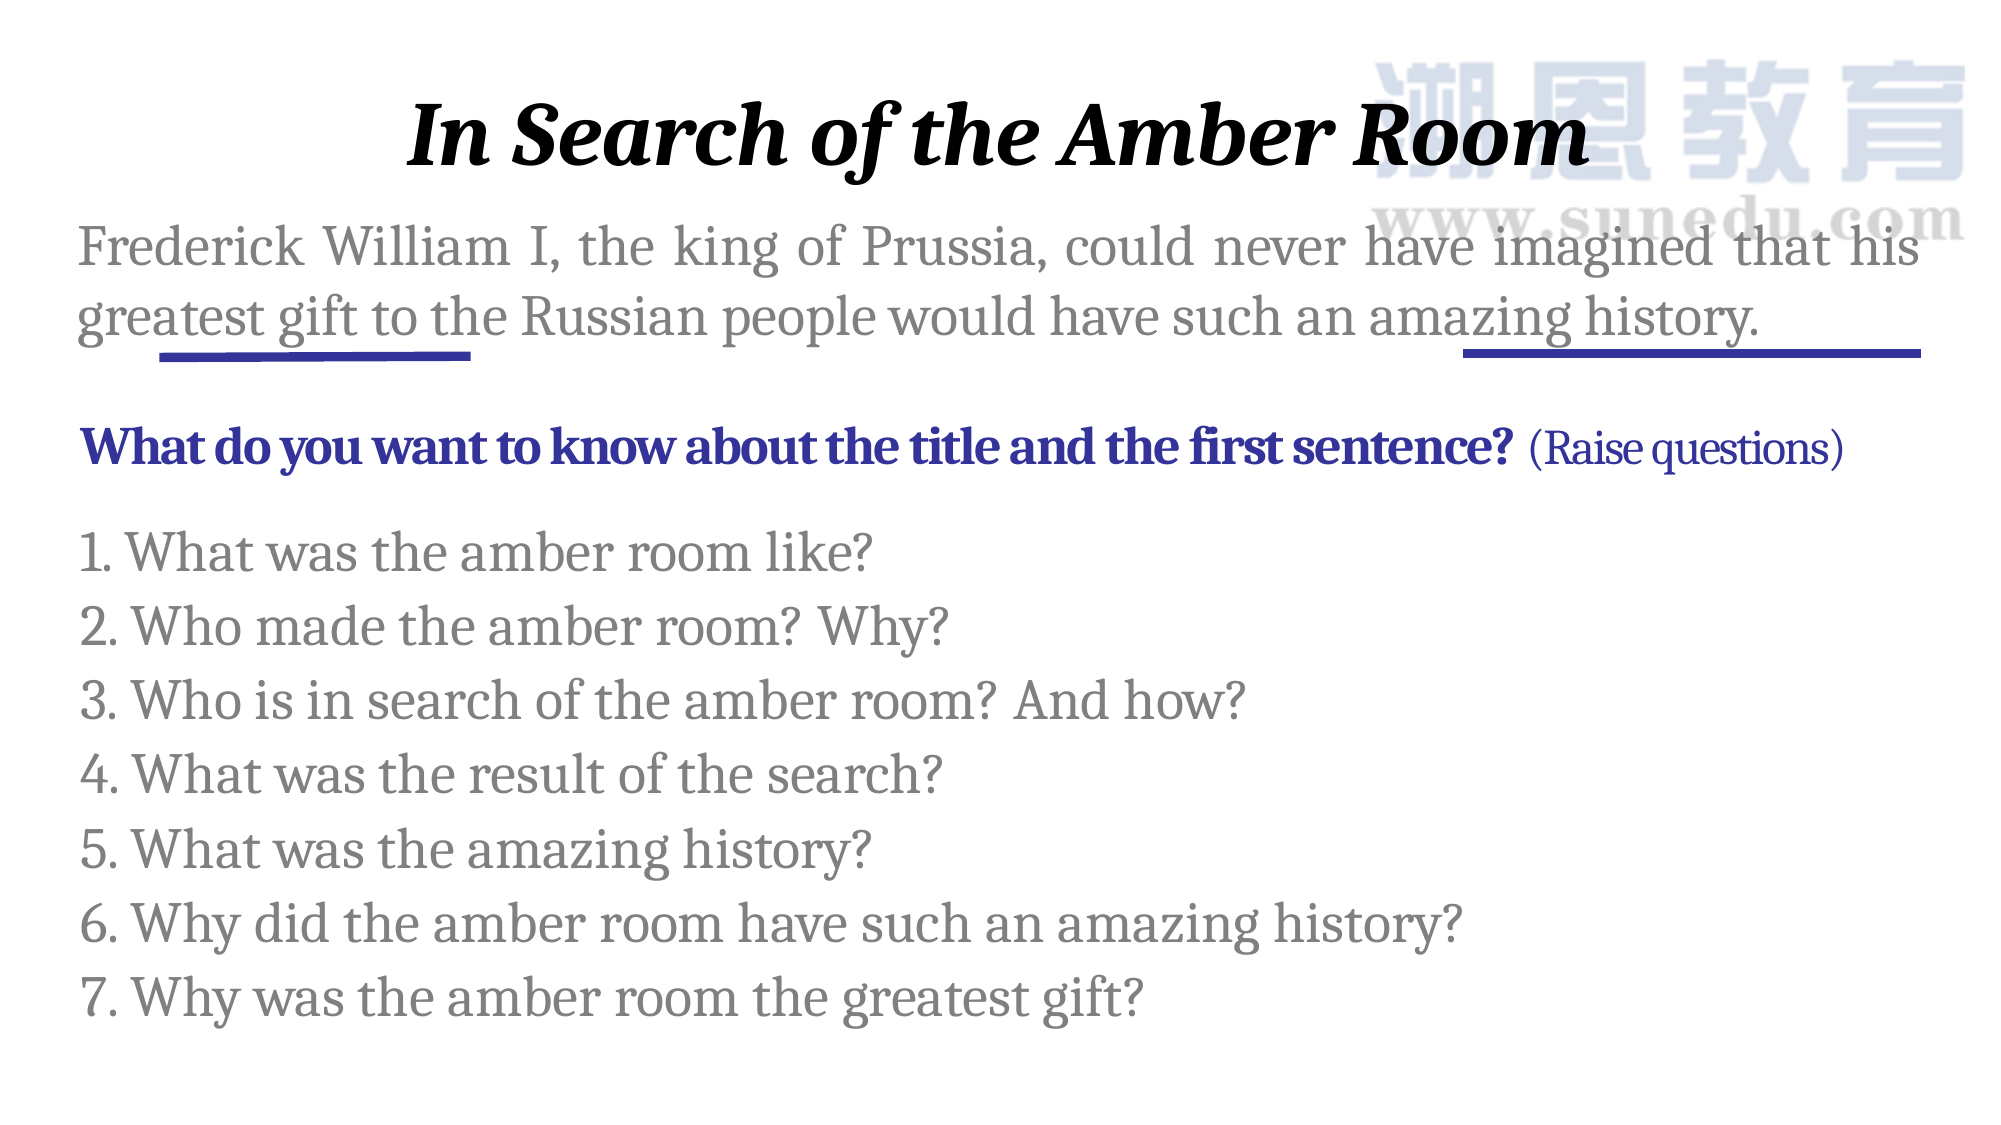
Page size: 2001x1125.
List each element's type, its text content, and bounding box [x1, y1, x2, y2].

text_box In Search of the Amber Room [216, 30, 1783, 193]
text_box What do you want to know about the title and the first sentence? (Raise questions) 1. What was the amber room like? 2. Who made the amber room? Why? 3. Who is in search of the amber room? And how? 4. What was the result of the search? 5. What was the amazing history? 6. Why did the amber room have such an amazing history? 7. Why was the amber room the greatest gift? [65, 403, 1909, 1036]
text_box Frederick William I, the king of Prussia, could never have imagined that his greatest gift to the Russian people would have such an amazing history. [63, 199, 1937, 355]
